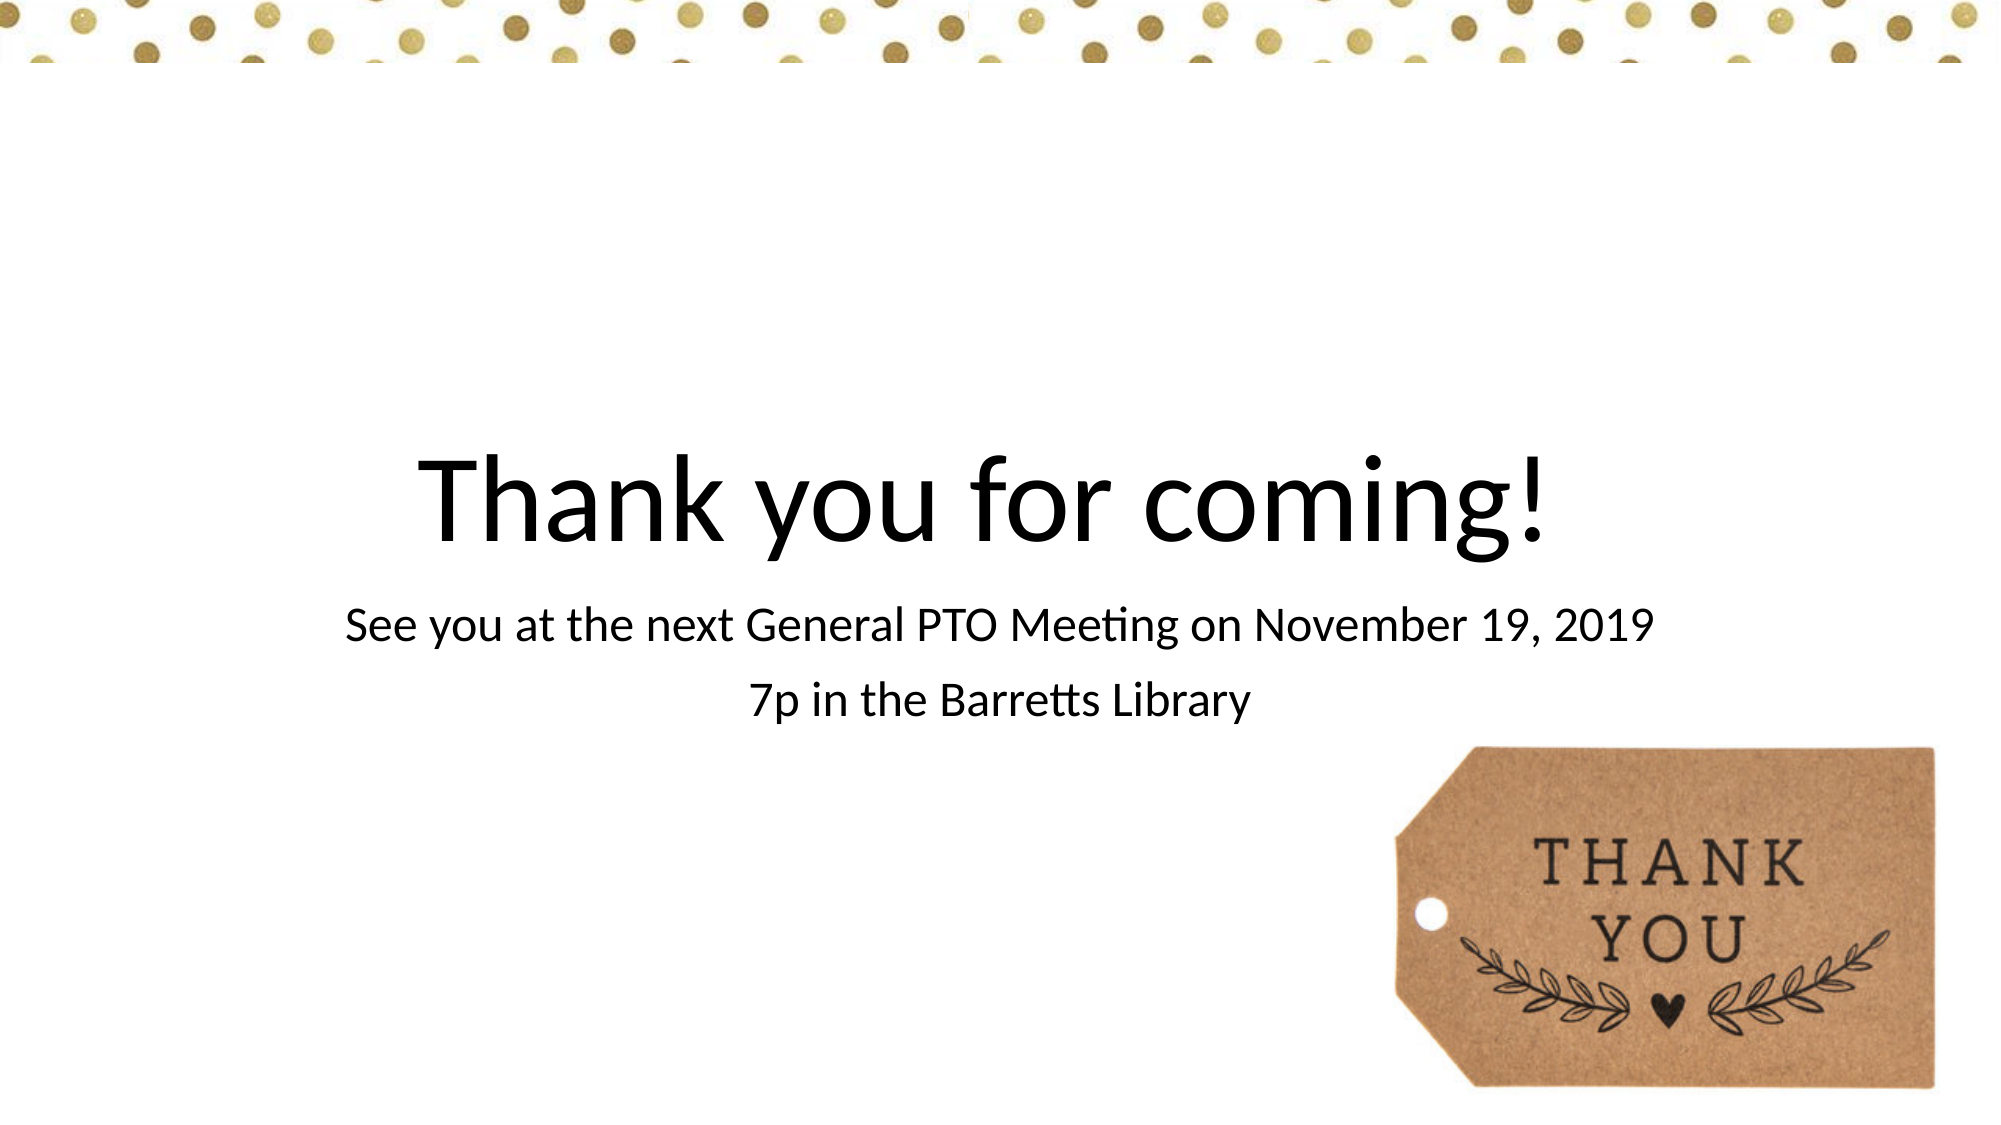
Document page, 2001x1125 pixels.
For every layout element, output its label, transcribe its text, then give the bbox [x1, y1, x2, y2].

title Thank you for coming! [249, 184, 1750, 576]
picture [0, 0, 2000, 63]
subtitle See you at the next General PTO Meeting on November 19, 2019 7p in the Barretts Library [249, 590, 1750, 863]
picture [1392, 722, 1940, 1105]
